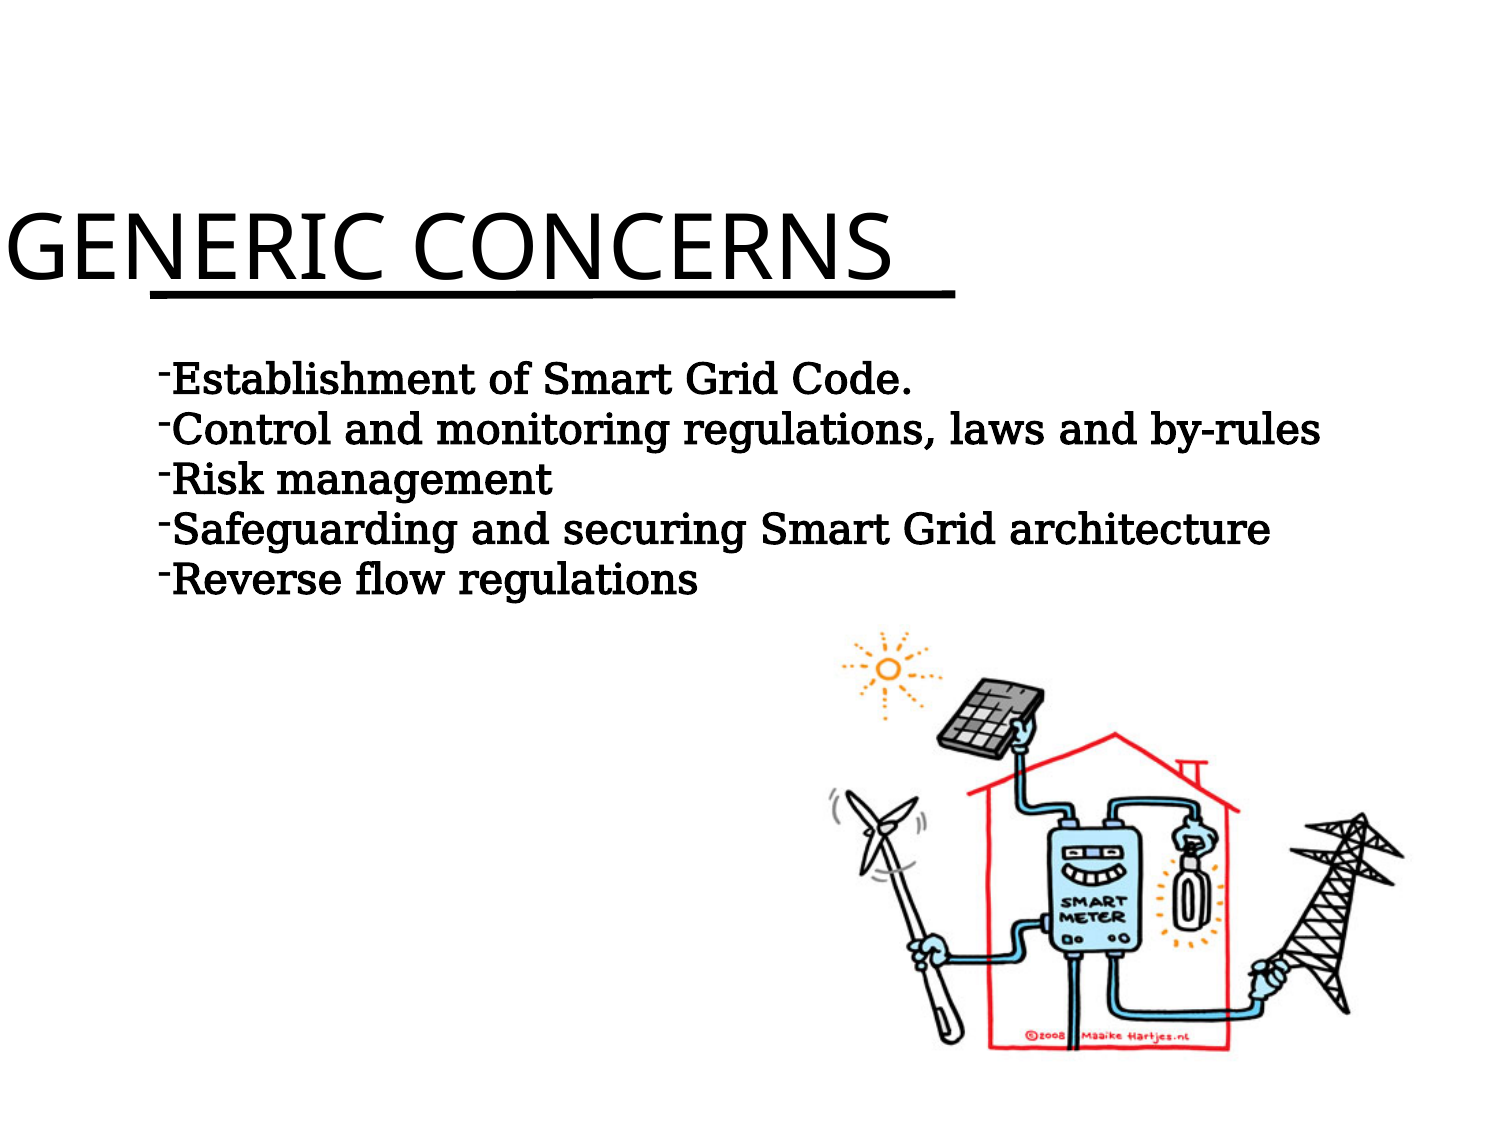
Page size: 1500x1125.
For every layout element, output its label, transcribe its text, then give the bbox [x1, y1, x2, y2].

text_box Generic Concerns [0, 180, 910, 306]
text_box Establishment of Smart Grid Code. Control and monitoring regulations, laws and by-rules Risk management Safeguarding and securing Smart Grid architecture Reverse flow regulations [142, 344, 1500, 660]
picture [812, 624, 1427, 1076]
